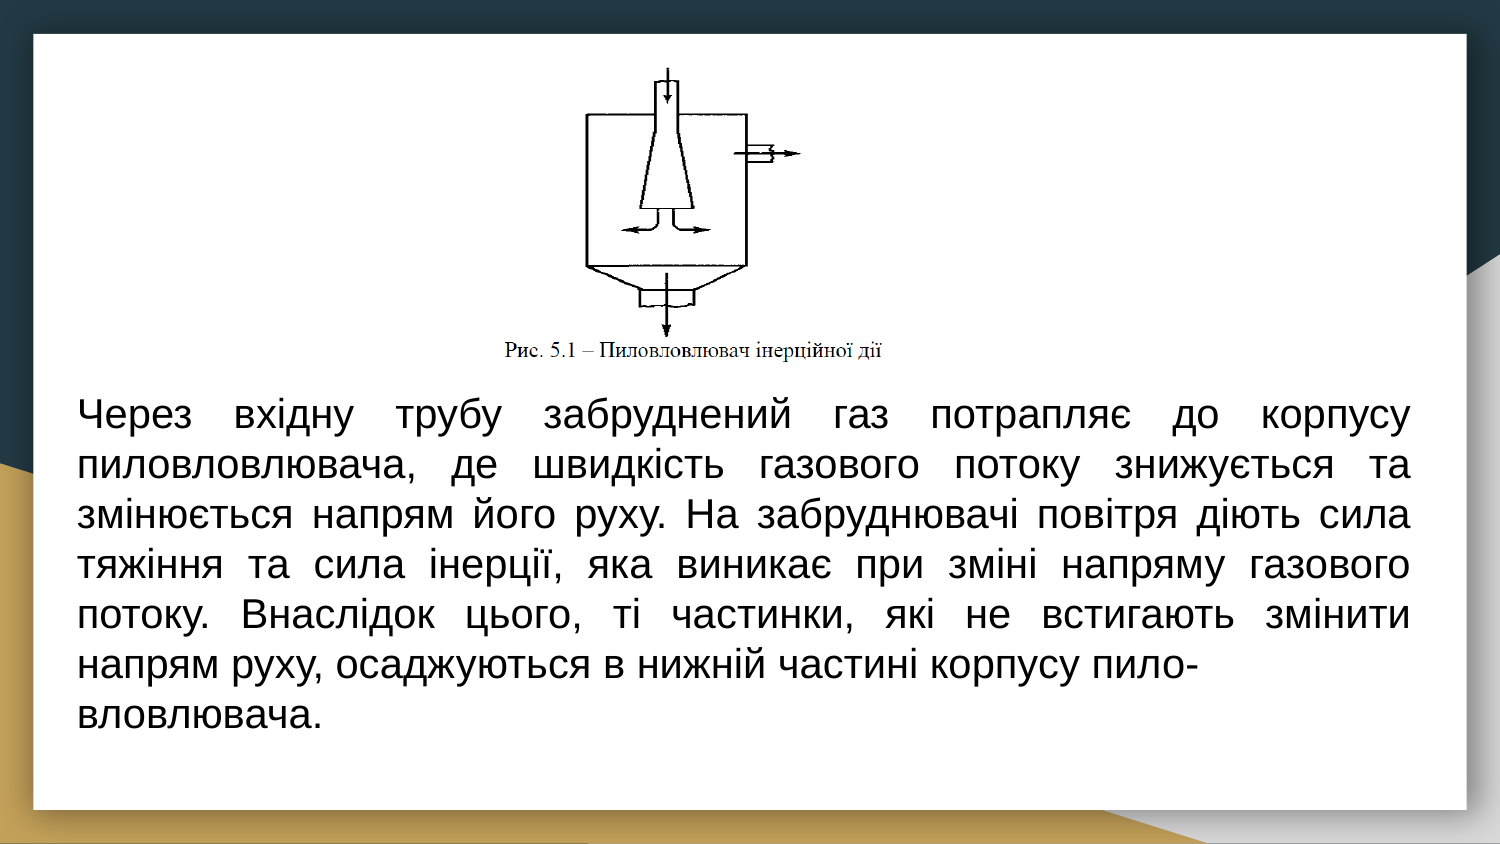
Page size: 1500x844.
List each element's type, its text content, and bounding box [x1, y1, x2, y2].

picture [470, 56, 916, 372]
text_box Через вхідну трубу забруднений газ потрапляє до корпусу пиловловлювача, де швидкість газового потоку знижується та змінюється напрям його руху. На забруднювачі повітря діють сила тяжіння та сила інерції, яка виникає при зміні напряму газового потоку. Внаслідок цього, ті частинки, які не встигають змінити напрям руху, осаджуються в нижній частині корпусу пило- вловлювача. [62, 378, 1426, 744]
